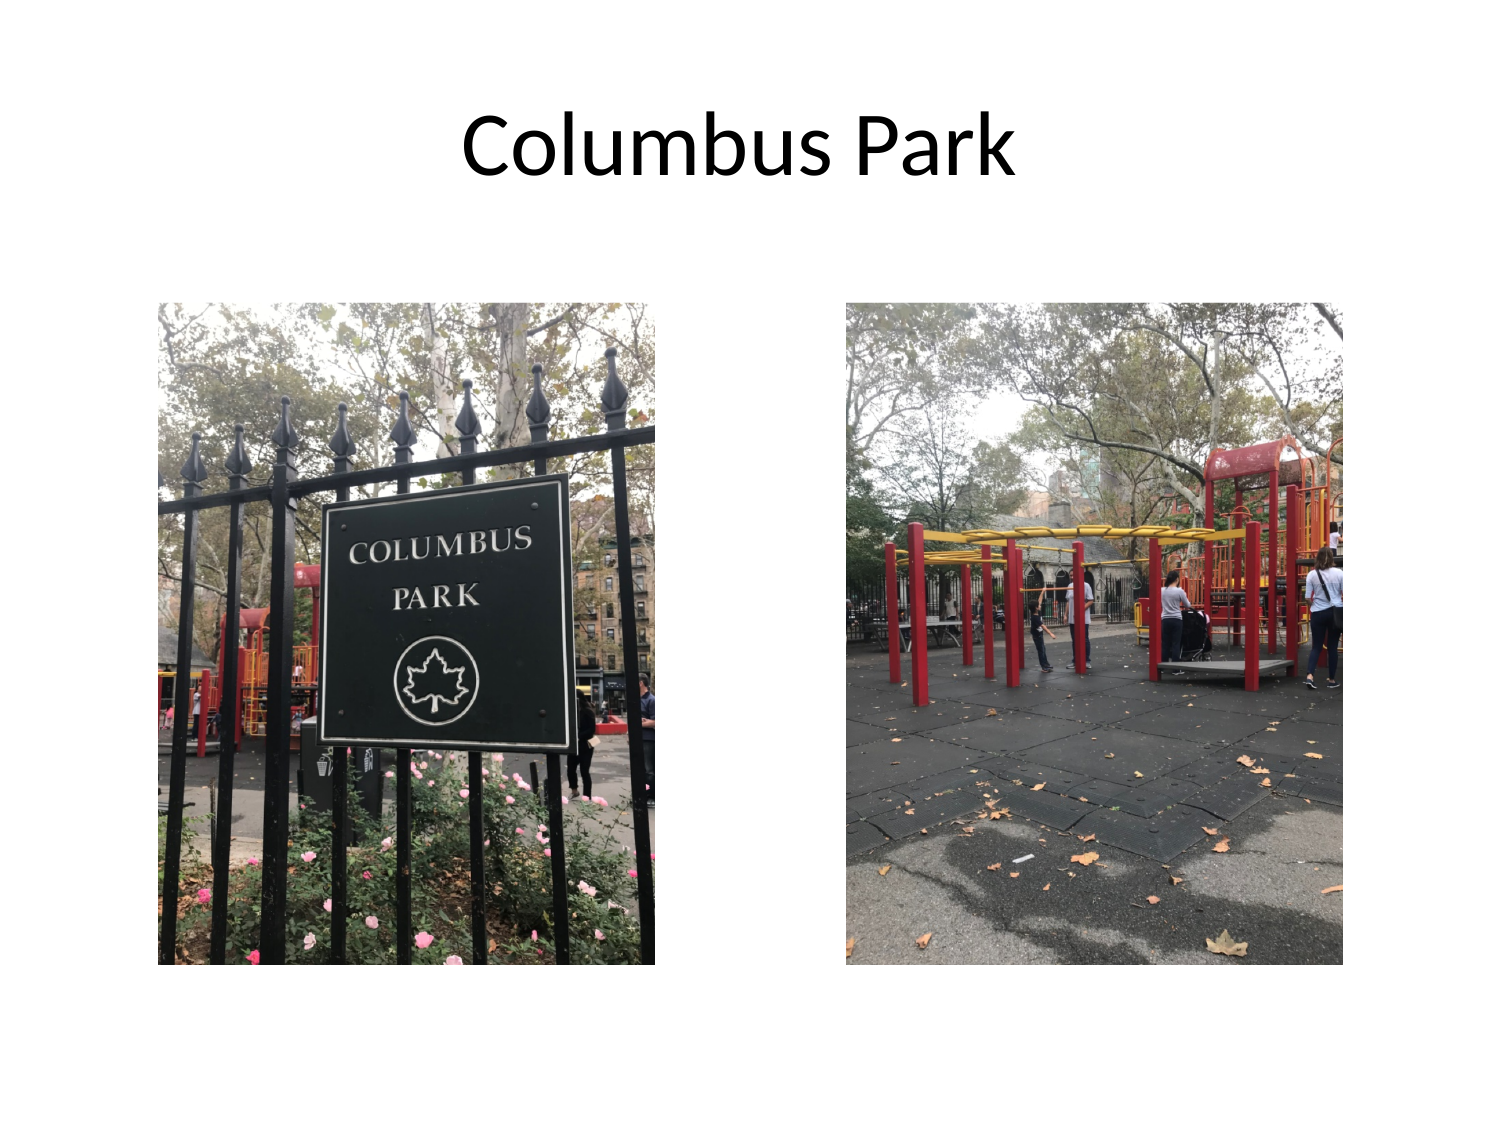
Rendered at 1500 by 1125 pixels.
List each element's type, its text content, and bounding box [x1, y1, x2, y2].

title Columbus Park [75, 45, 1425, 233]
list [762, 384, 1426, 883]
picture [846, 303, 1343, 384]
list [74, 384, 738, 883]
picture [158, 883, 655, 964]
picture [846, 883, 1343, 964]
picture [158, 303, 655, 384]
